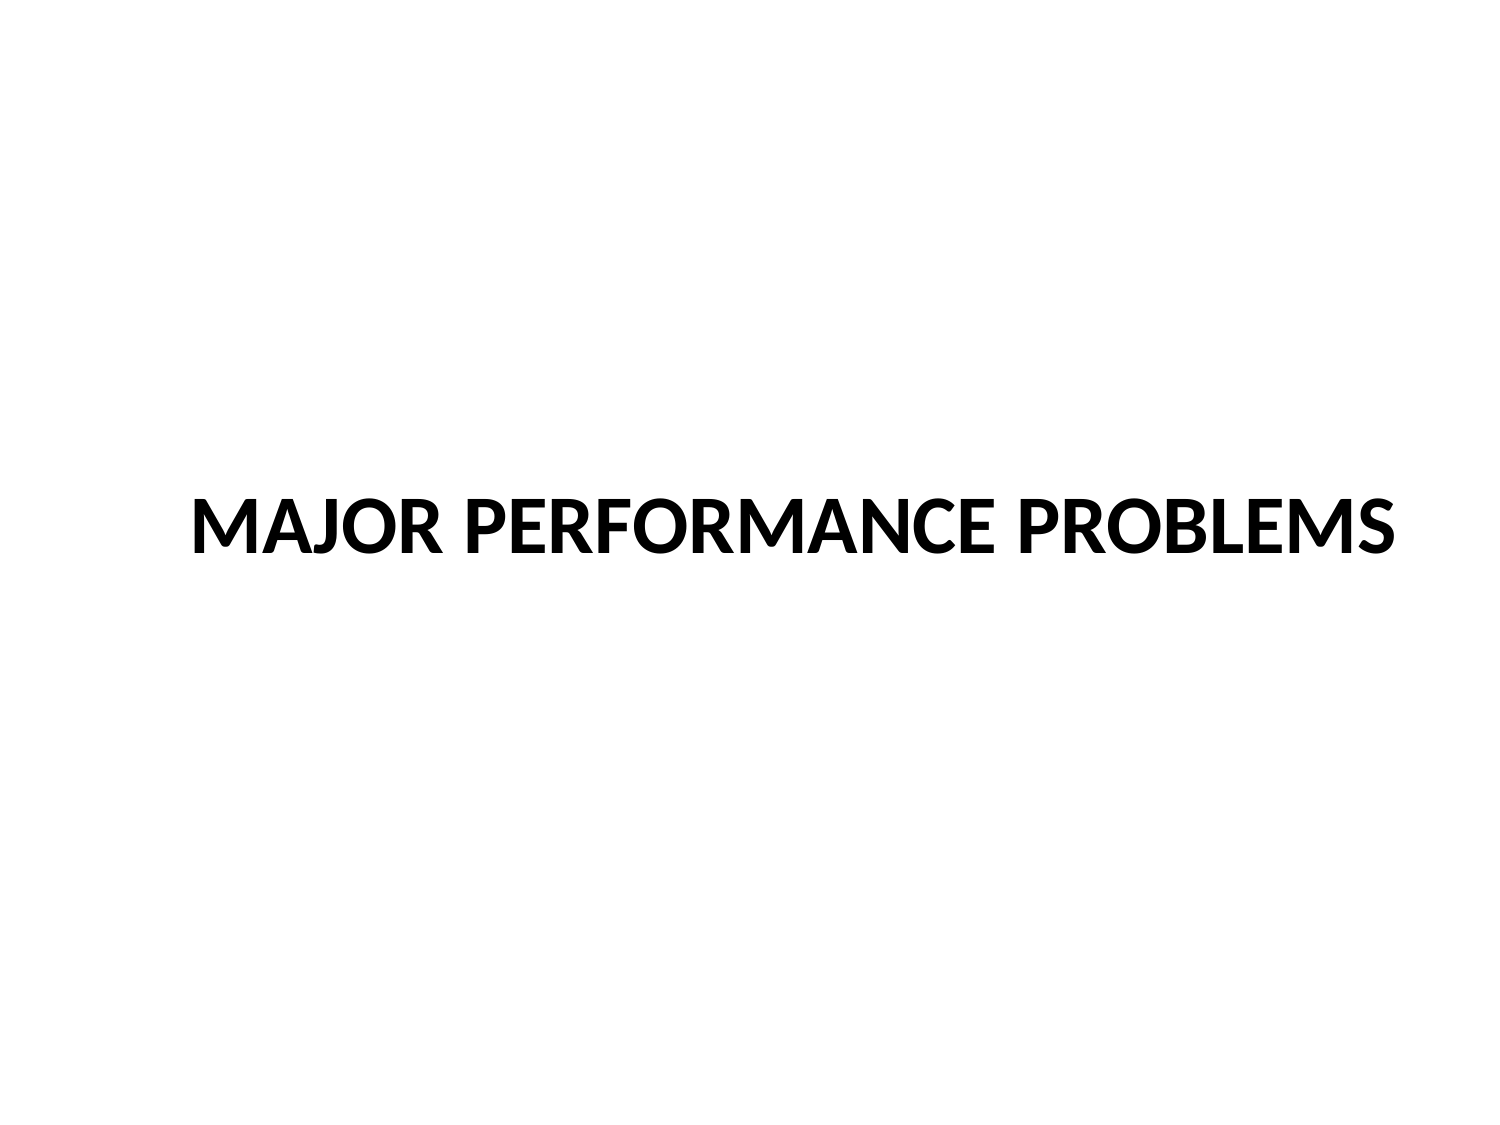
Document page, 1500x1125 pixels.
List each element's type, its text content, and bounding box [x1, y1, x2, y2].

title Major Performance problems [137, 462, 1413, 686]
